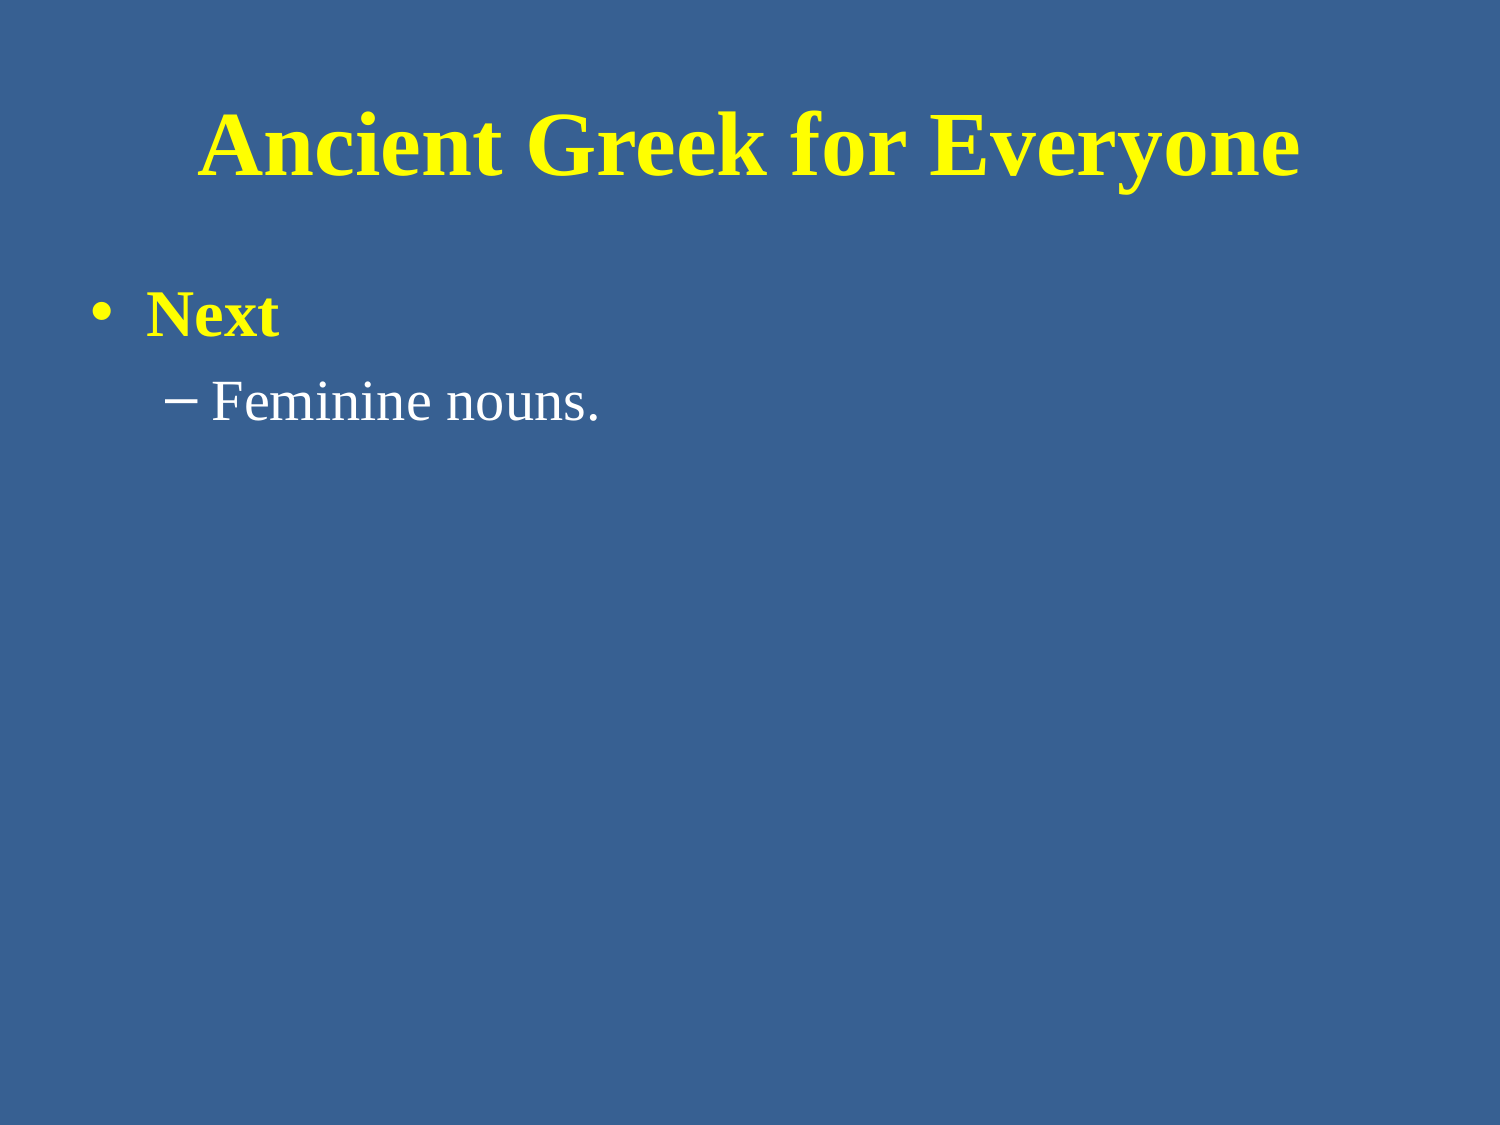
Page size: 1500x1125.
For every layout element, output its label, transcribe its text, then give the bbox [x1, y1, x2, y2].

list Next Feminine nouns. [75, 262, 1425, 1005]
title Ancient Greek for Everyone [75, 45, 1425, 233]
